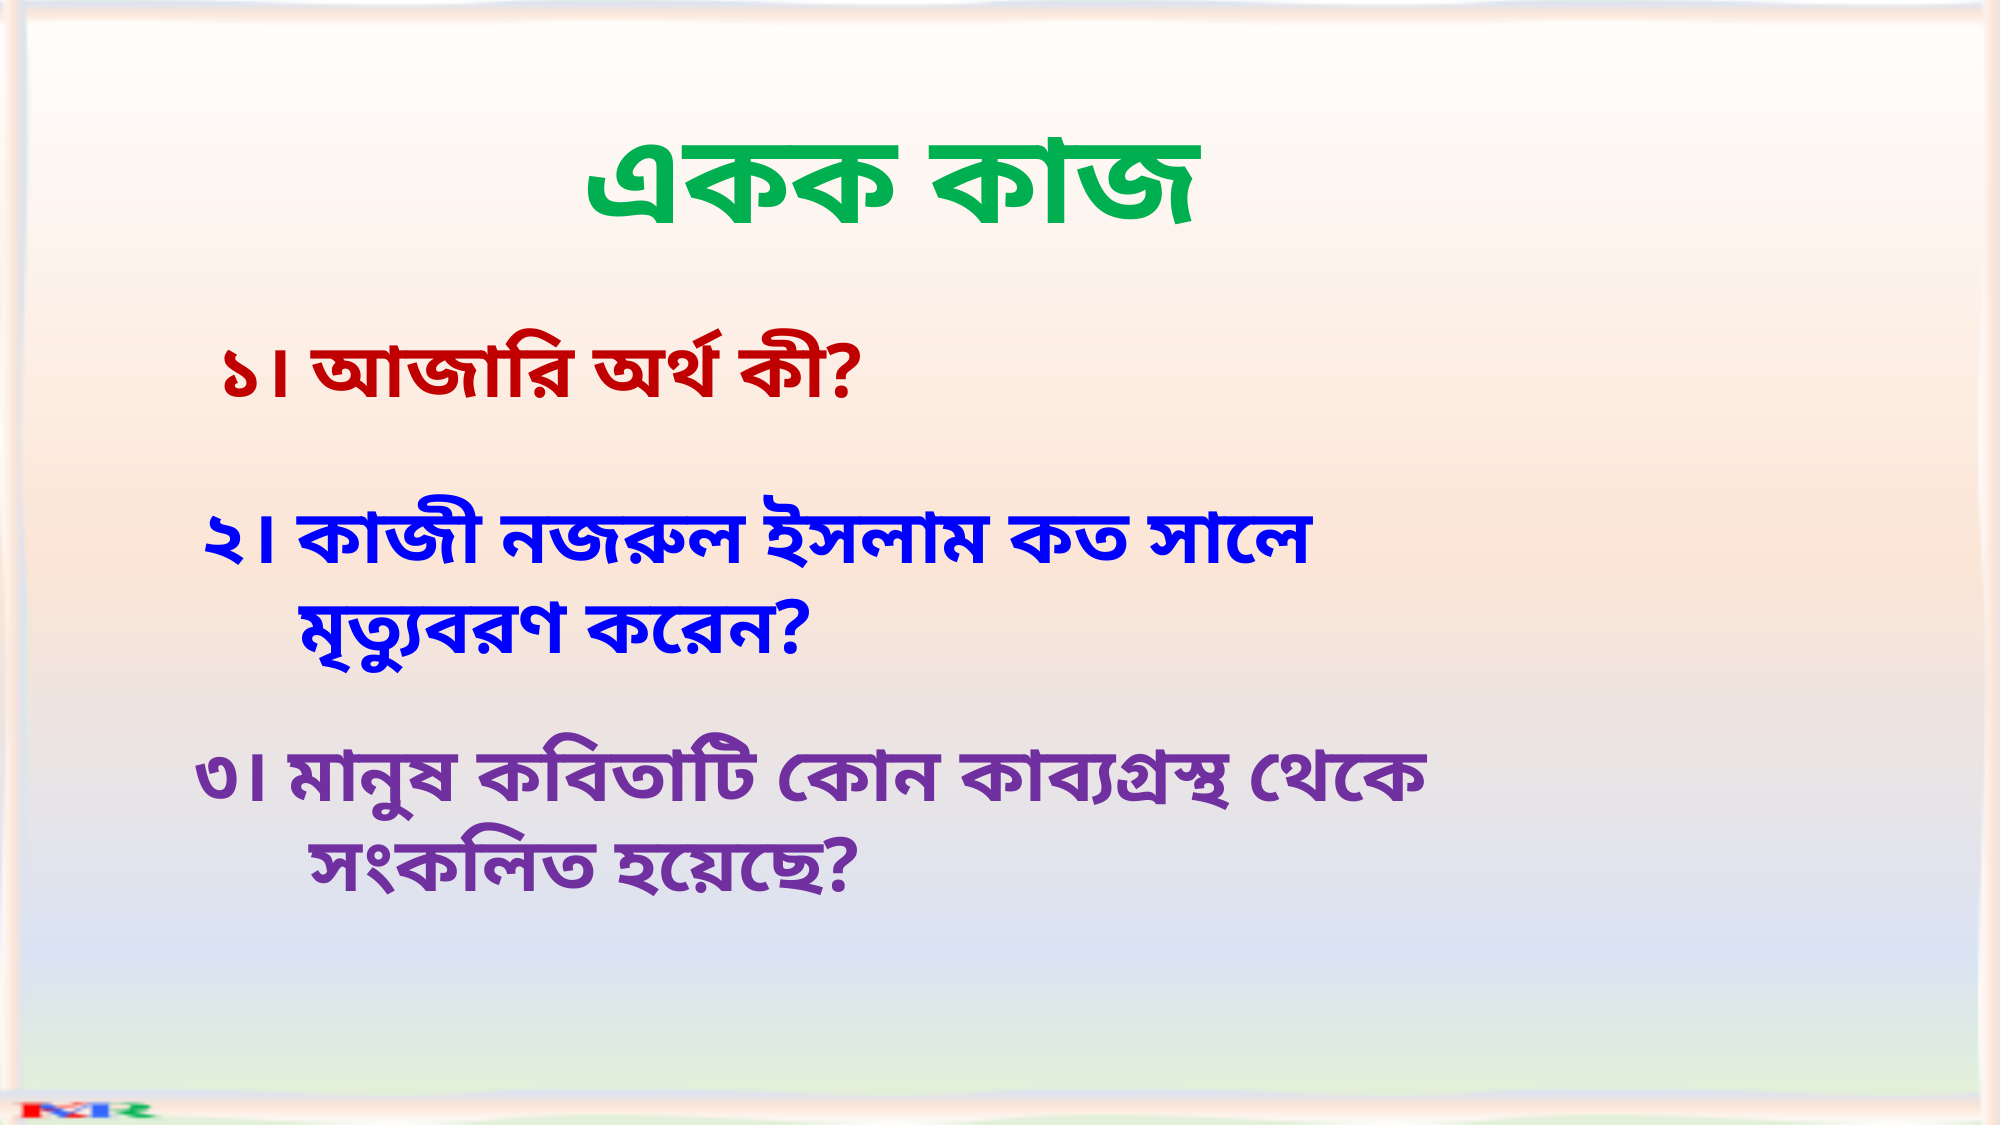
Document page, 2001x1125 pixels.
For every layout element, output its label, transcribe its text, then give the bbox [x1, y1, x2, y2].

text_box ১। আজারি অর্থ কী? [201, 315, 1747, 420]
text_box ২। কাজী নজরুল ইসলাম কত সালে মৃত্যুবরণ করেন? [187, 481, 1798, 677]
picture [0, 0, 2001, 1125]
text_box একক কাজ [569, 91, 1667, 257]
text_box ৩। মানুষ কবিতাটি কোন কাব্যগ্রস্থ থেকে সংকলিত হয়েছে? [178, 719, 1852, 914]
